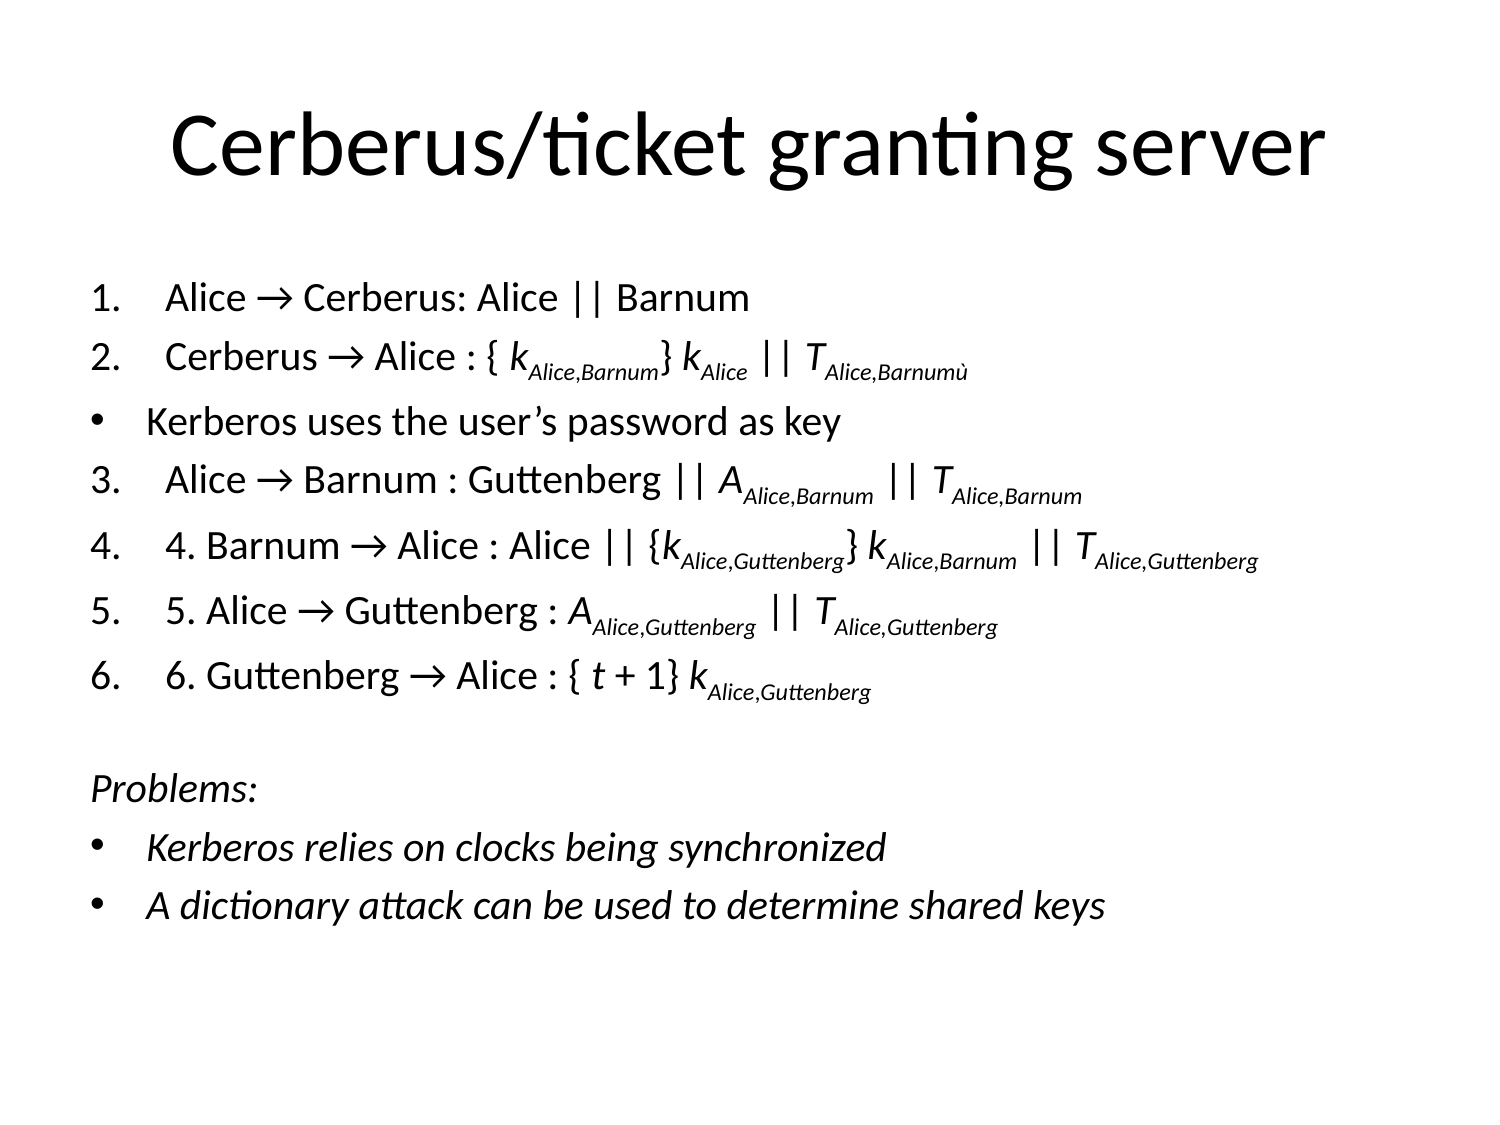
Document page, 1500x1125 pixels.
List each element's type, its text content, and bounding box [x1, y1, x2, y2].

list Alice → Cerberus: Alice || Barnum Cerberus → Alice : { kAlice,Barnum} kAlice || TAlice,Barnumù Kerberos uses the user’s password as key Alice → Barnum : Guttenberg || AAlice,Barnum || TAlice,Barnum 4. Barnum → Alice : Alice || {kAlice,Guttenberg} kAlice,Barnum || TAlice,Guttenberg 5. Alice → Guttenberg : AAlice,Guttenberg || TAlice,Guttenberg 6. Guttenberg → Alice : { t + 1} kAlice,Guttenberg Problems: Kerberos relies on clocks being synchronized A dictionary attack can be used to determine shared keys [75, 262, 1425, 1005]
title Cerberus/ticket granting server [75, 45, 1425, 233]
